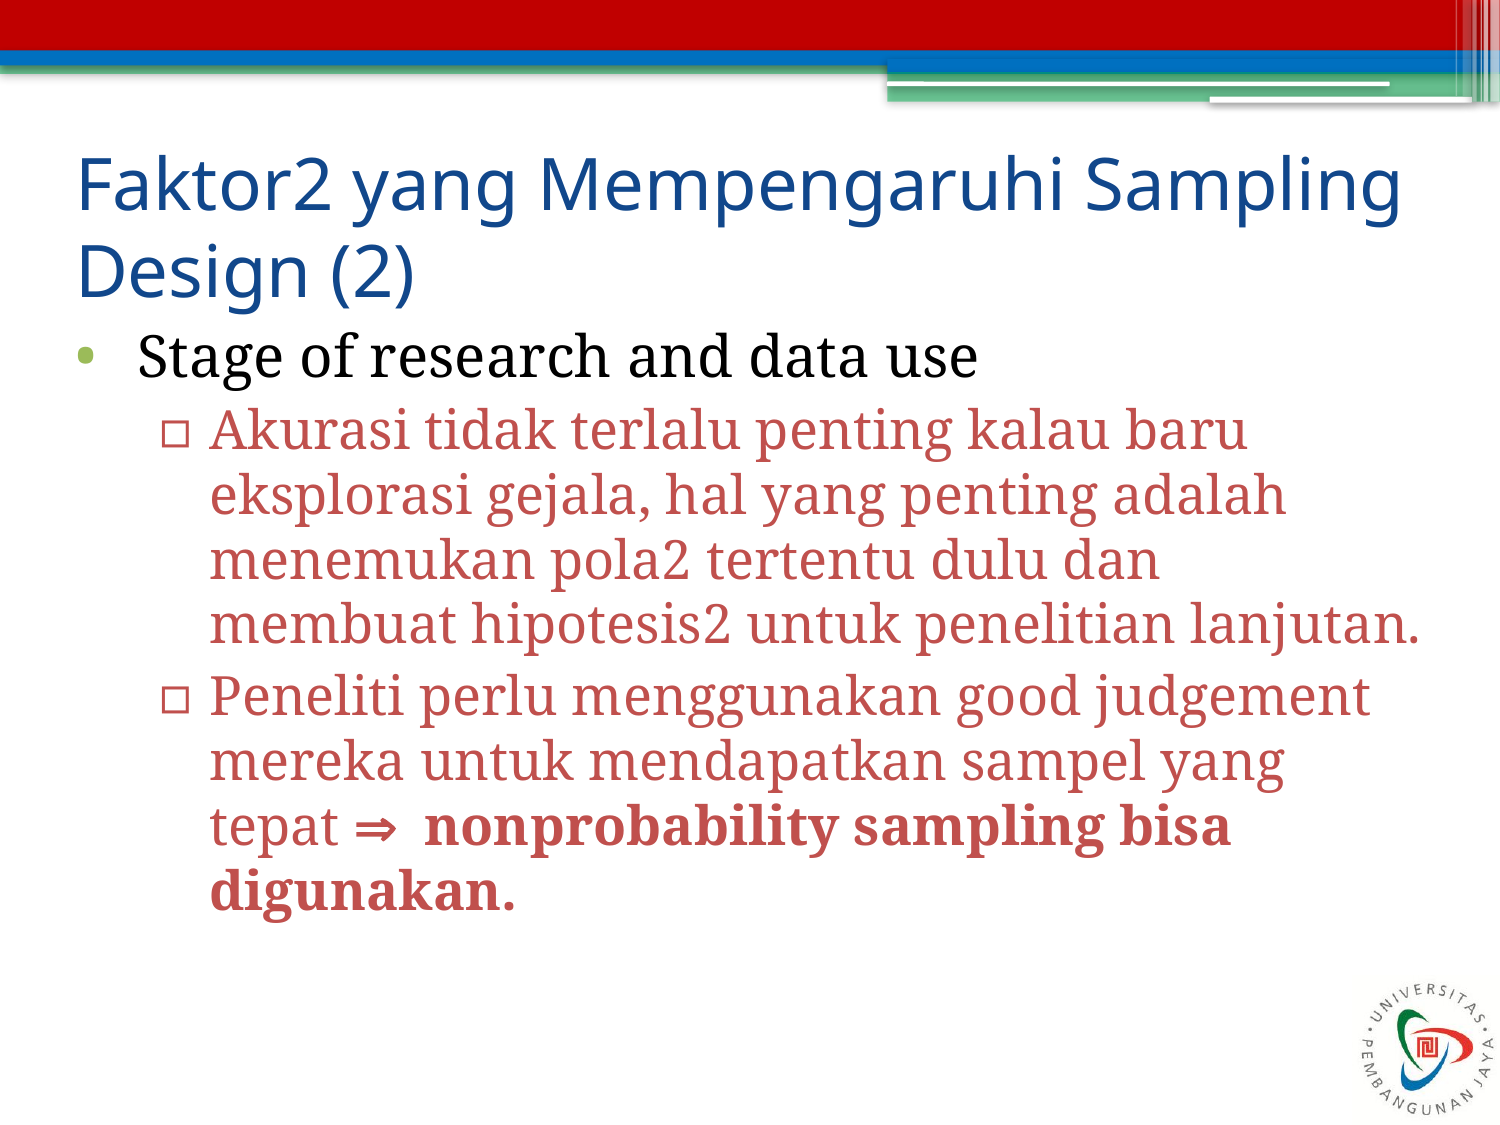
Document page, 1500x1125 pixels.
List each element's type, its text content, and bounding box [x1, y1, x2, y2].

list Stage of research and data use Akurasi tidak terlalu penting kalau baru eksplorasi gejala, hal yang penting adalah menemukan pola2 tertentu dulu dan membuat hipotesis2 untuk penelitian lanjutan. Peneliti perlu menggunakan good judgement mereka untuk mendapatkan sampel yang tepat  nonprobability sampling bisa digunakan. [75, 318, 1425, 1029]
title Faktor2 yang Mempengaruhi Sampling Design (2) [75, 137, 1425, 313]
picture [1352, 975, 1500, 1125]
